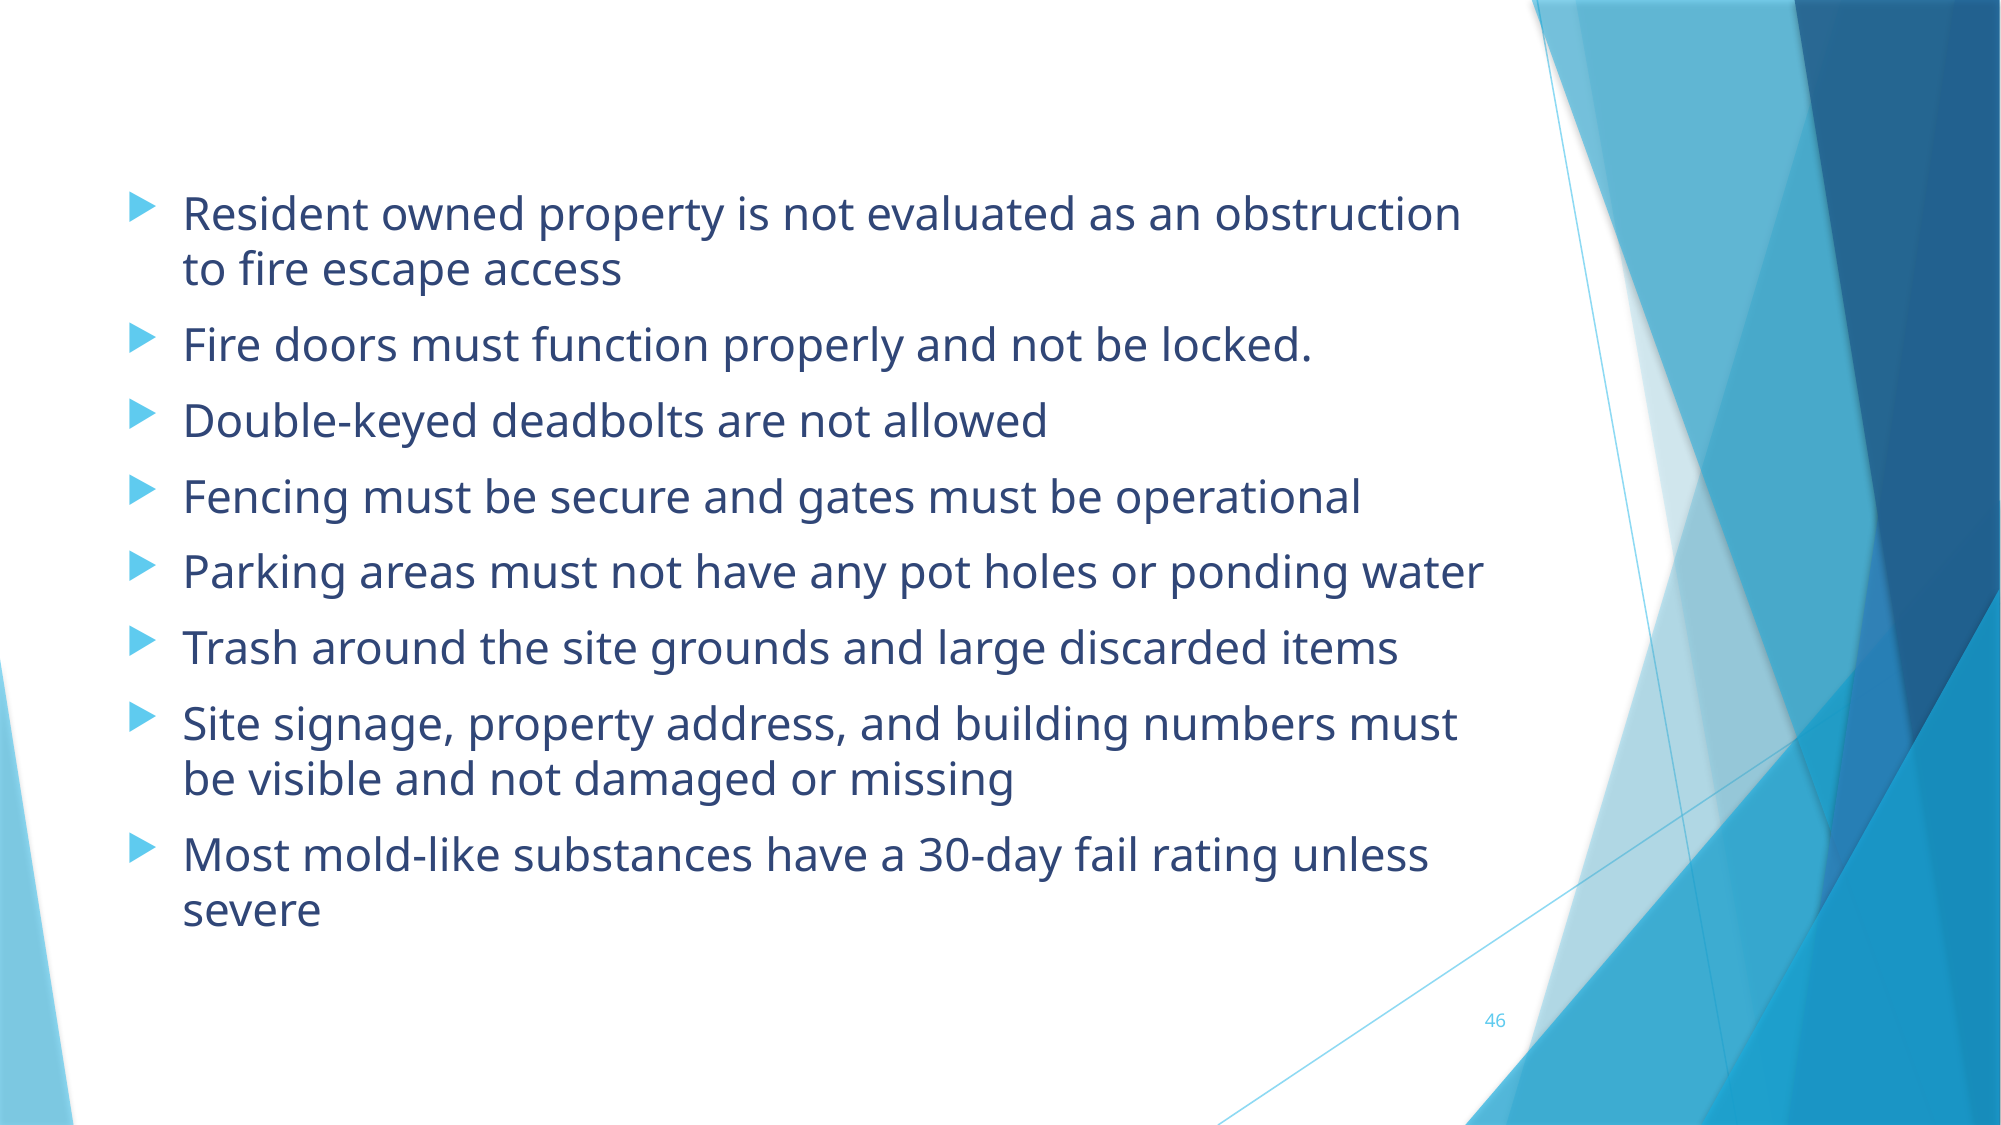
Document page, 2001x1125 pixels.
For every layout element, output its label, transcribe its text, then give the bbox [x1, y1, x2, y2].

slide_number 46 [1409, 991, 1522, 1051]
list Resident owned property is not evaluated as an obstruction to fire escape access Fire doors must function properly and not be locked. Double-keyed deadbolts are not allowed Fencing must be secure and gates must be operational Parking areas must not have any pot holes or ponding water Trash around the site grounds and large discarded items Site signage, property address, and building numbers must be visible and not damaged or missing Most mold-like substances have a 30-day fail rating unless severe [111, 177, 1522, 1077]
